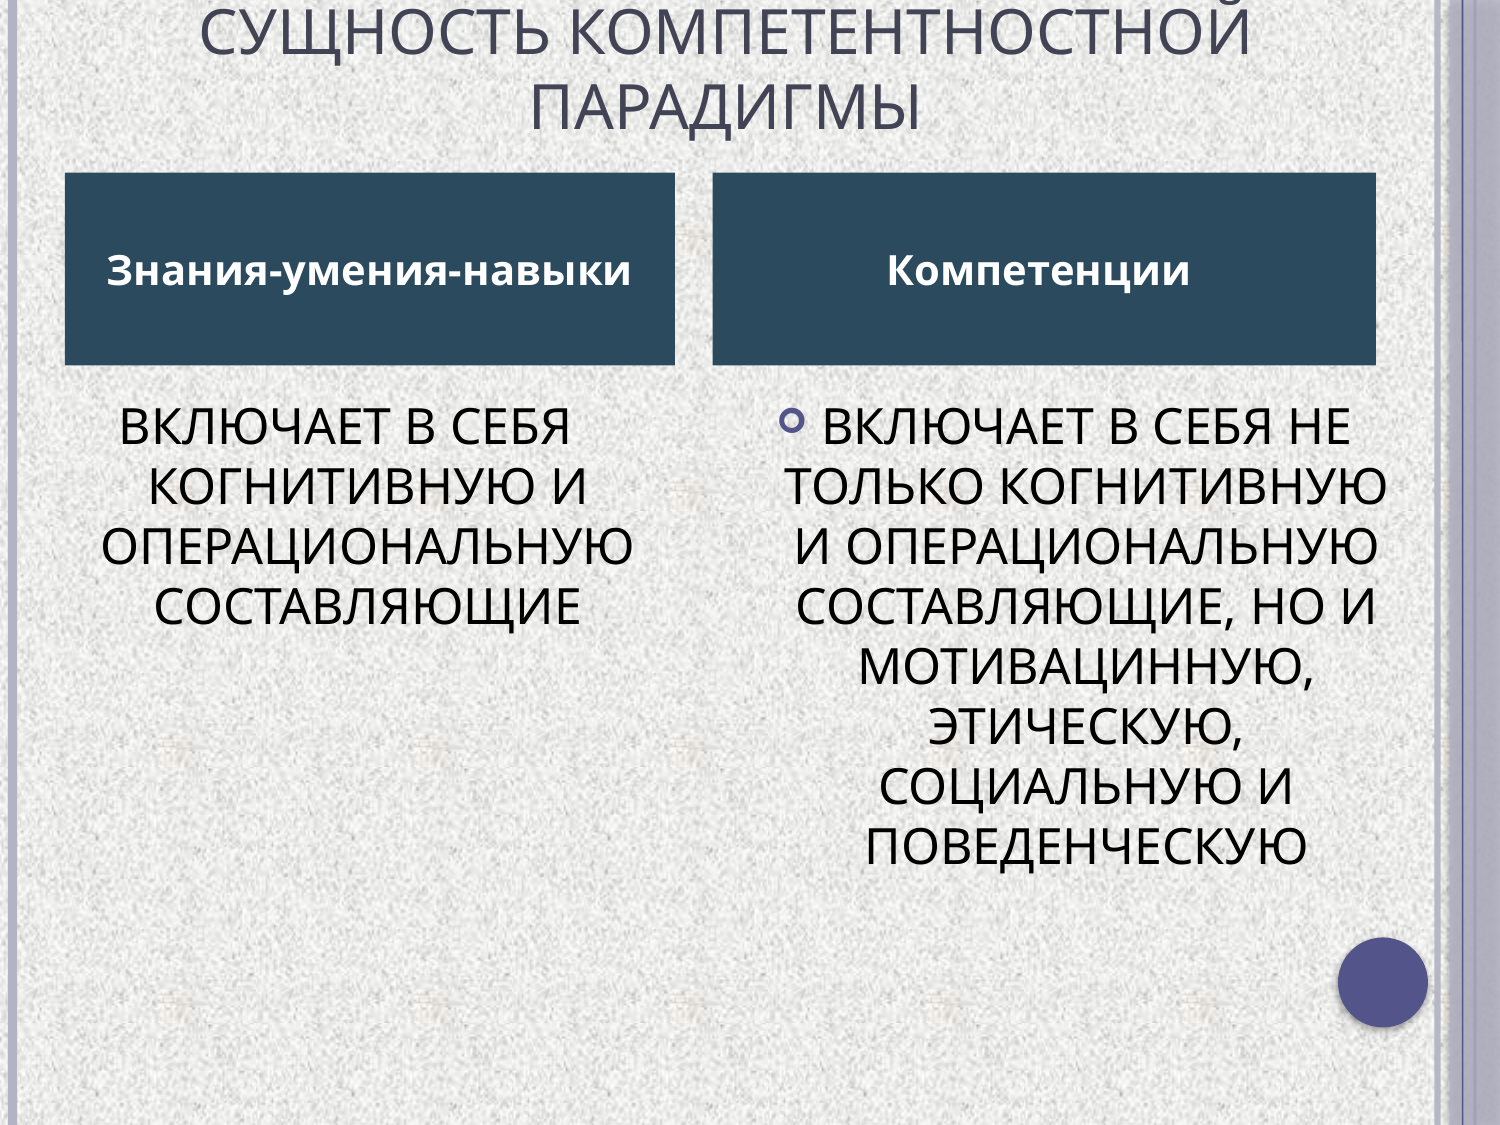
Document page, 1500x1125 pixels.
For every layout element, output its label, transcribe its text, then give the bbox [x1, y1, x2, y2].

list ВКЛЮЧАЕТ В СЕБЯ КОГНИТИВНУЮ И ОПЕРАЦИОНАЛЬНУЮ СОСТАВЛЯЮЩИЕ [0, 387, 691, 1025]
picture [0, 1025, 7, 1125]
list ВКЛЮЧАЕТ В СЕБЯ НЕ ТОЛЬКО КОГНИТИВНУЮ И ОПЕРАЦИОНАЛЬНУЮ СОСТАВЛЯЮЩИЕ, НО И МОТИВАЦИННУЮ, ЭТИЧЕСКУЮ, СОЦИАЛЬНУЮ И ПОВЕДЕНЧЕСКУЮ [717, 387, 1412, 1025]
title Сущность компетентностной парадигмы [41, 44, 1412, 149]
picture [1441, 0, 1449, 1125]
picture [18, 0, 1434, 1125]
picture [0, 0, 7, 387]
list Компетенции [712, 172, 1376, 366]
list Знания-умения-навыки [64, 172, 675, 366]
